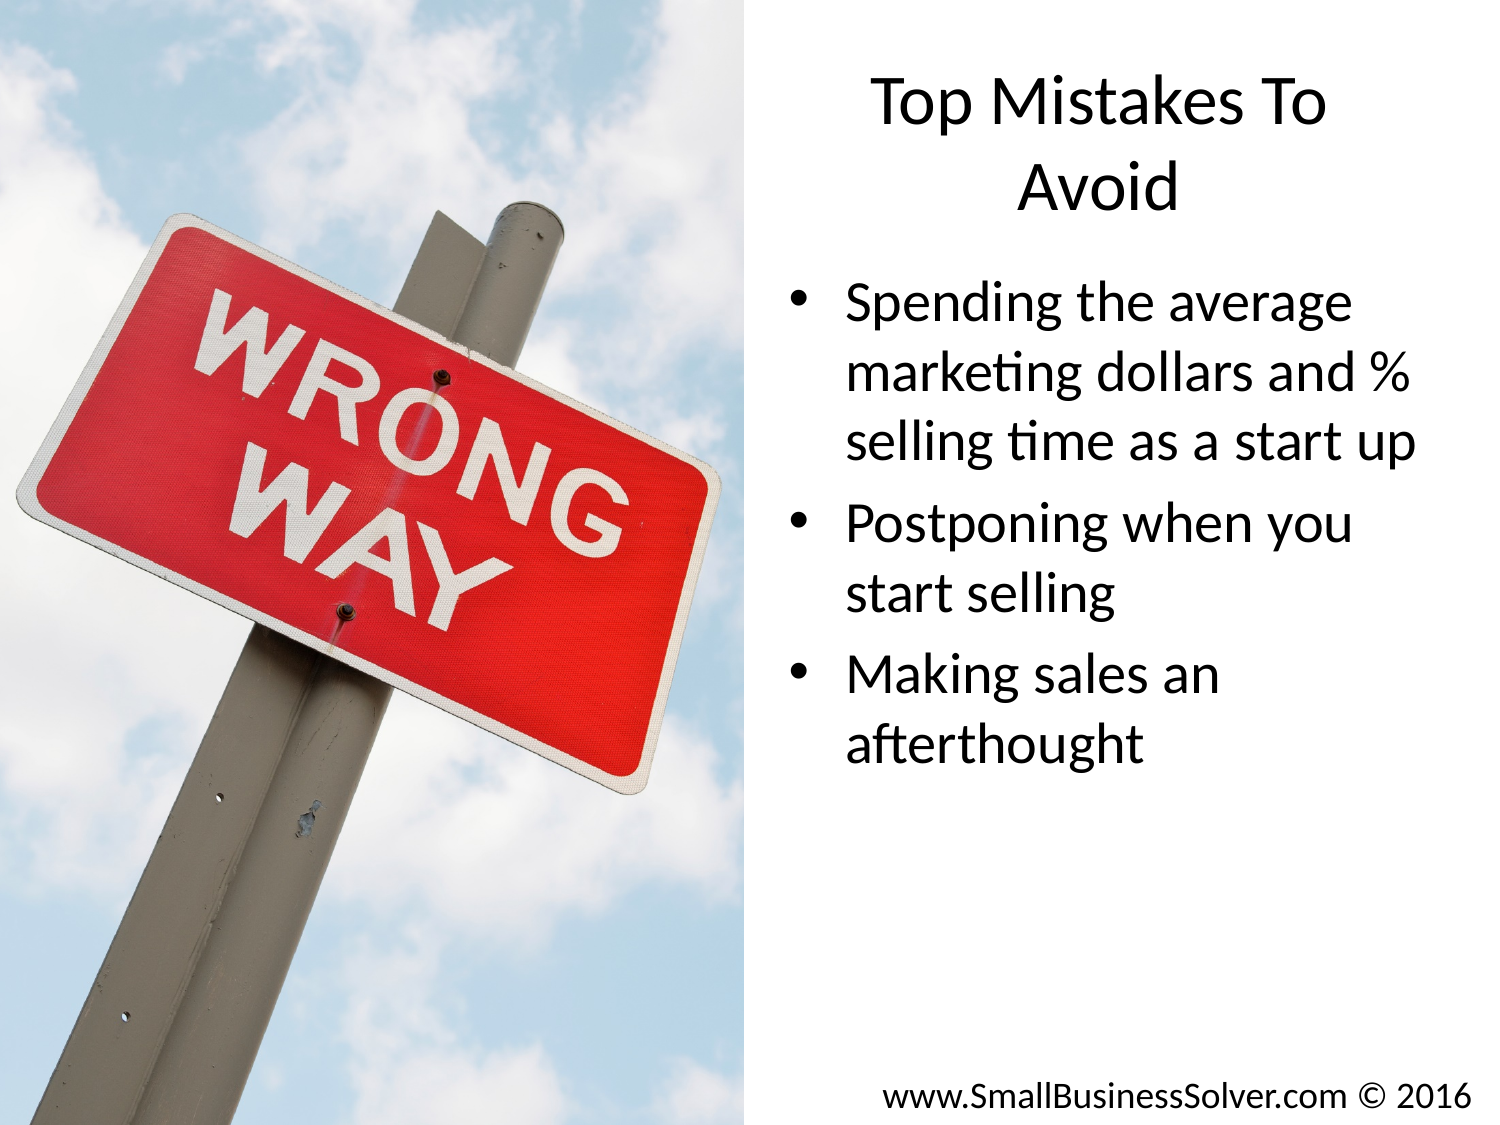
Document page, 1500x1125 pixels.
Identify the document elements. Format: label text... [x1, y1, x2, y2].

text_box www.SmallBusinessSolver.com © 2016 [867, 1063, 1488, 1123]
list Spending the average marketing dollars and % selling time as a start up Postponing when you start selling Making sales an afterthought [773, 255, 1437, 998]
picture [0, 0, 745, 1125]
title Top Mistakes To Avoid [773, 45, 1425, 233]
